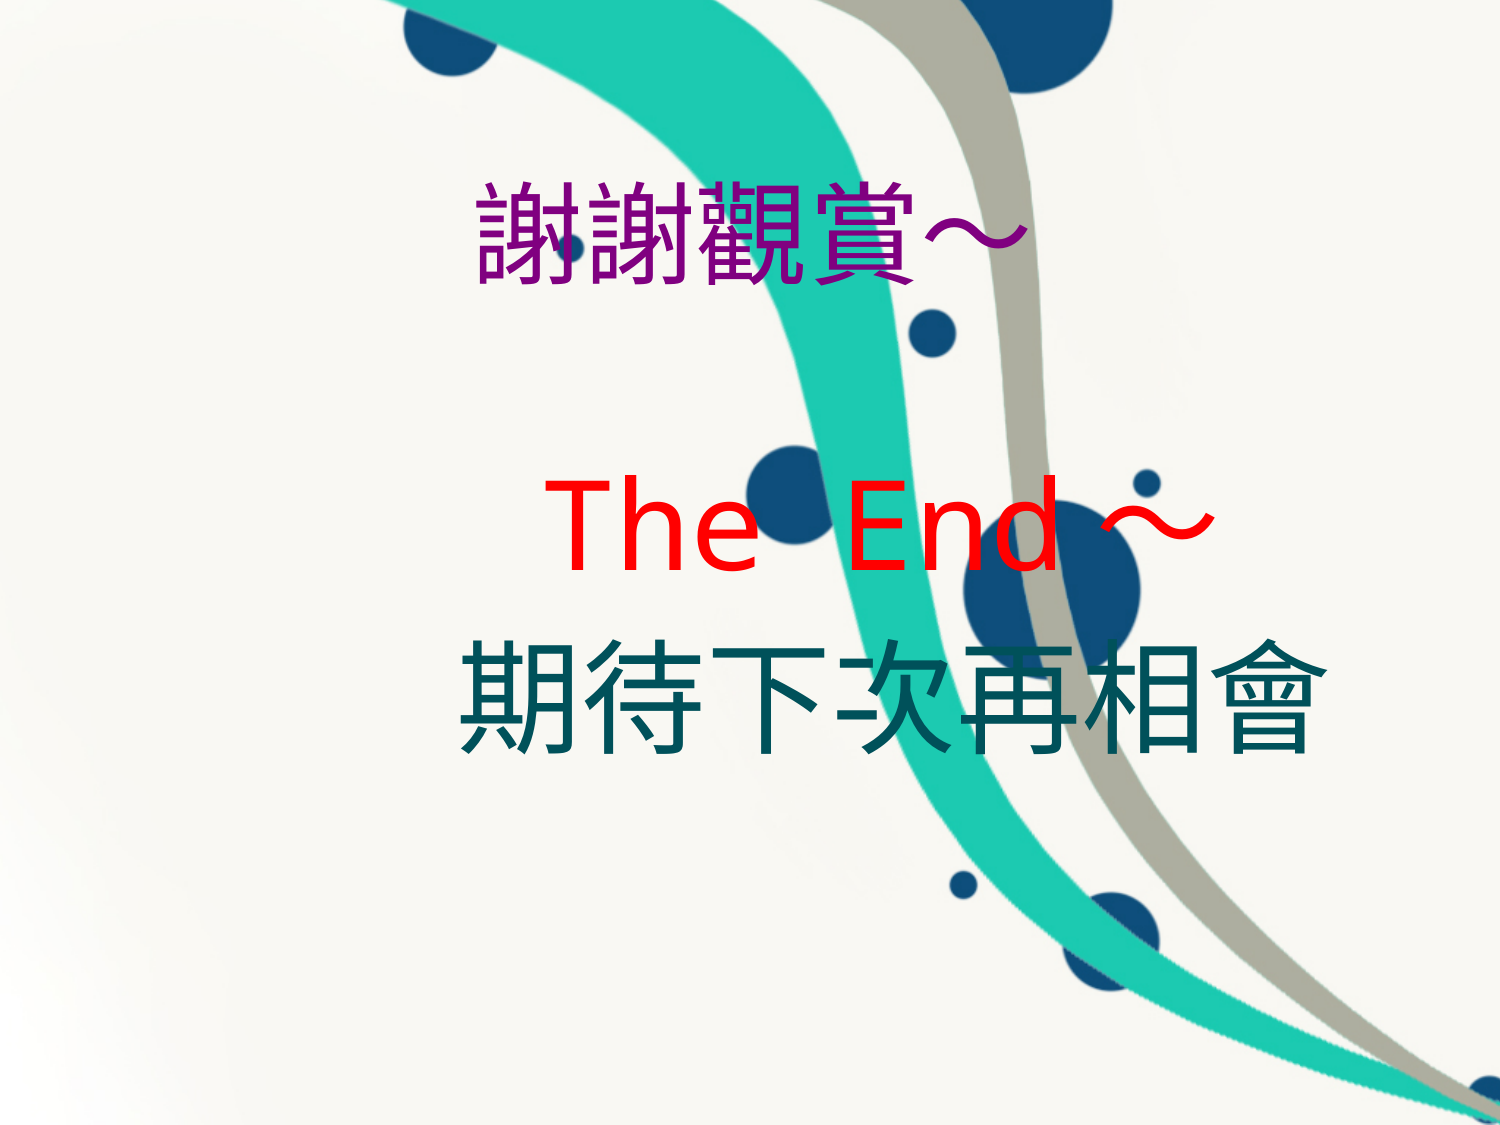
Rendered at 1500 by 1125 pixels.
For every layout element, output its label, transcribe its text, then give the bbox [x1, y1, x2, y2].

title 謝謝觀賞～ [76, 136, 1428, 325]
picture [0, 0, 1500, 1125]
list The End～ 期待下次再相會 [74, 262, 1426, 1006]
